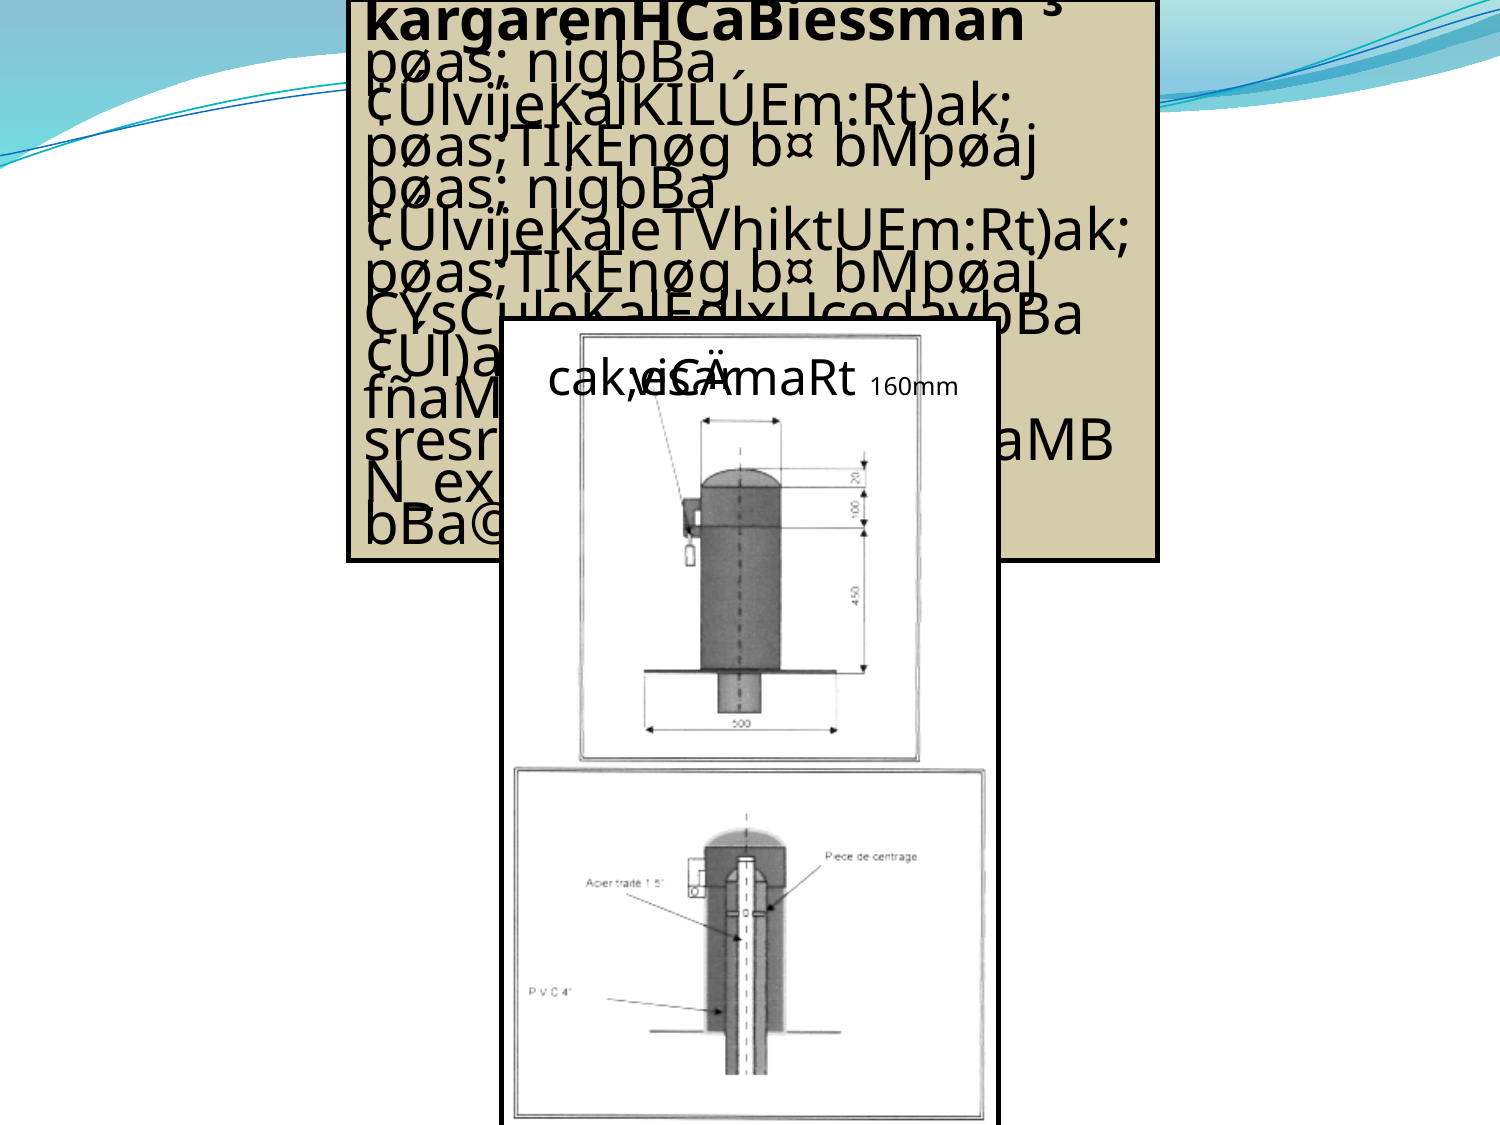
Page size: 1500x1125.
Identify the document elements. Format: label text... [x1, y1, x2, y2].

picture [503, 320, 997, 1125]
text_box kargarenHCaBiessman ³ pøas; nigbBa¢ÚlvijeKalKILÚEm:Rt)ak; pøas;TIkEnøg b¤ bMpøaj pøas; nigbBa¢ÚlvijeKaleTVhiktUEm:Rt)ak; pøas;TIkEnøg b¤ bMpøaj CYsCuleKalEdlxUcedaybBa¢Úl)ayGsIum:g; fñaMbMpøajpSit sresrGkSreLIgvijedayfñaMBN_exµA bBa©úHeKalkñúgdI [348, 0, 1158, 561]
